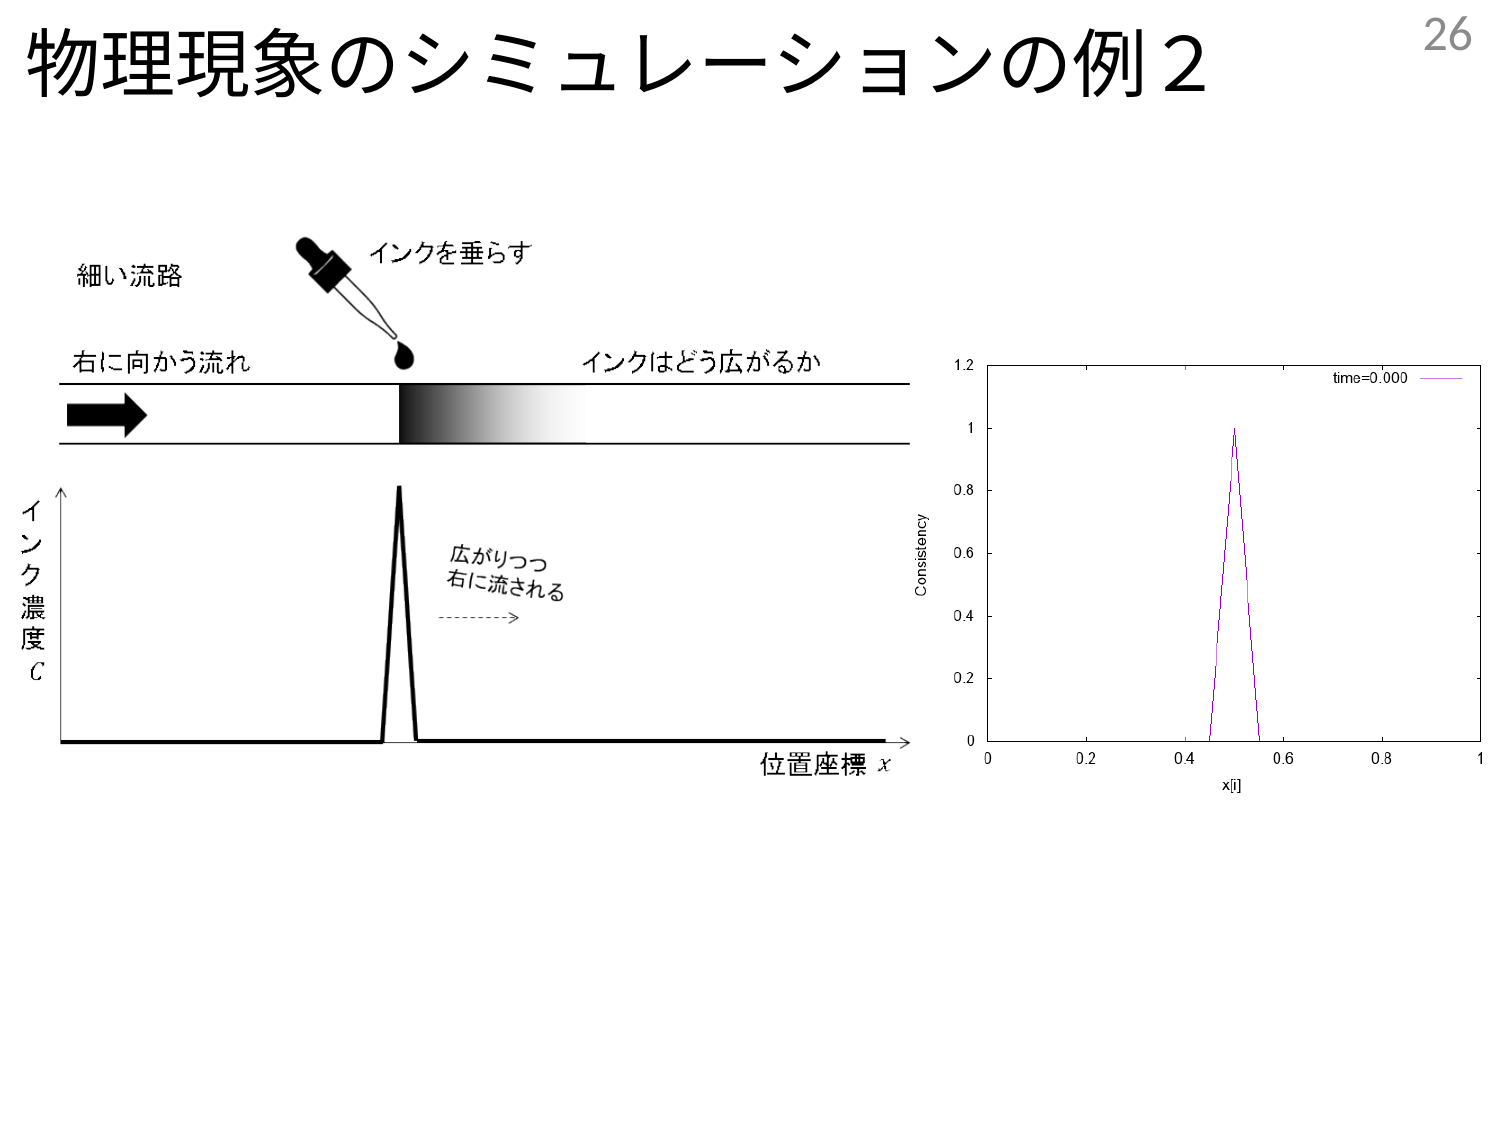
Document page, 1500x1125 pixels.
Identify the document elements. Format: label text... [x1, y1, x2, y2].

slide_number 26 [1150, 0, 1488, 60]
text_box 物理現象のシミュレーションの例２ [10, 9, 1436, 115]
picture [4, 223, 1500, 798]
